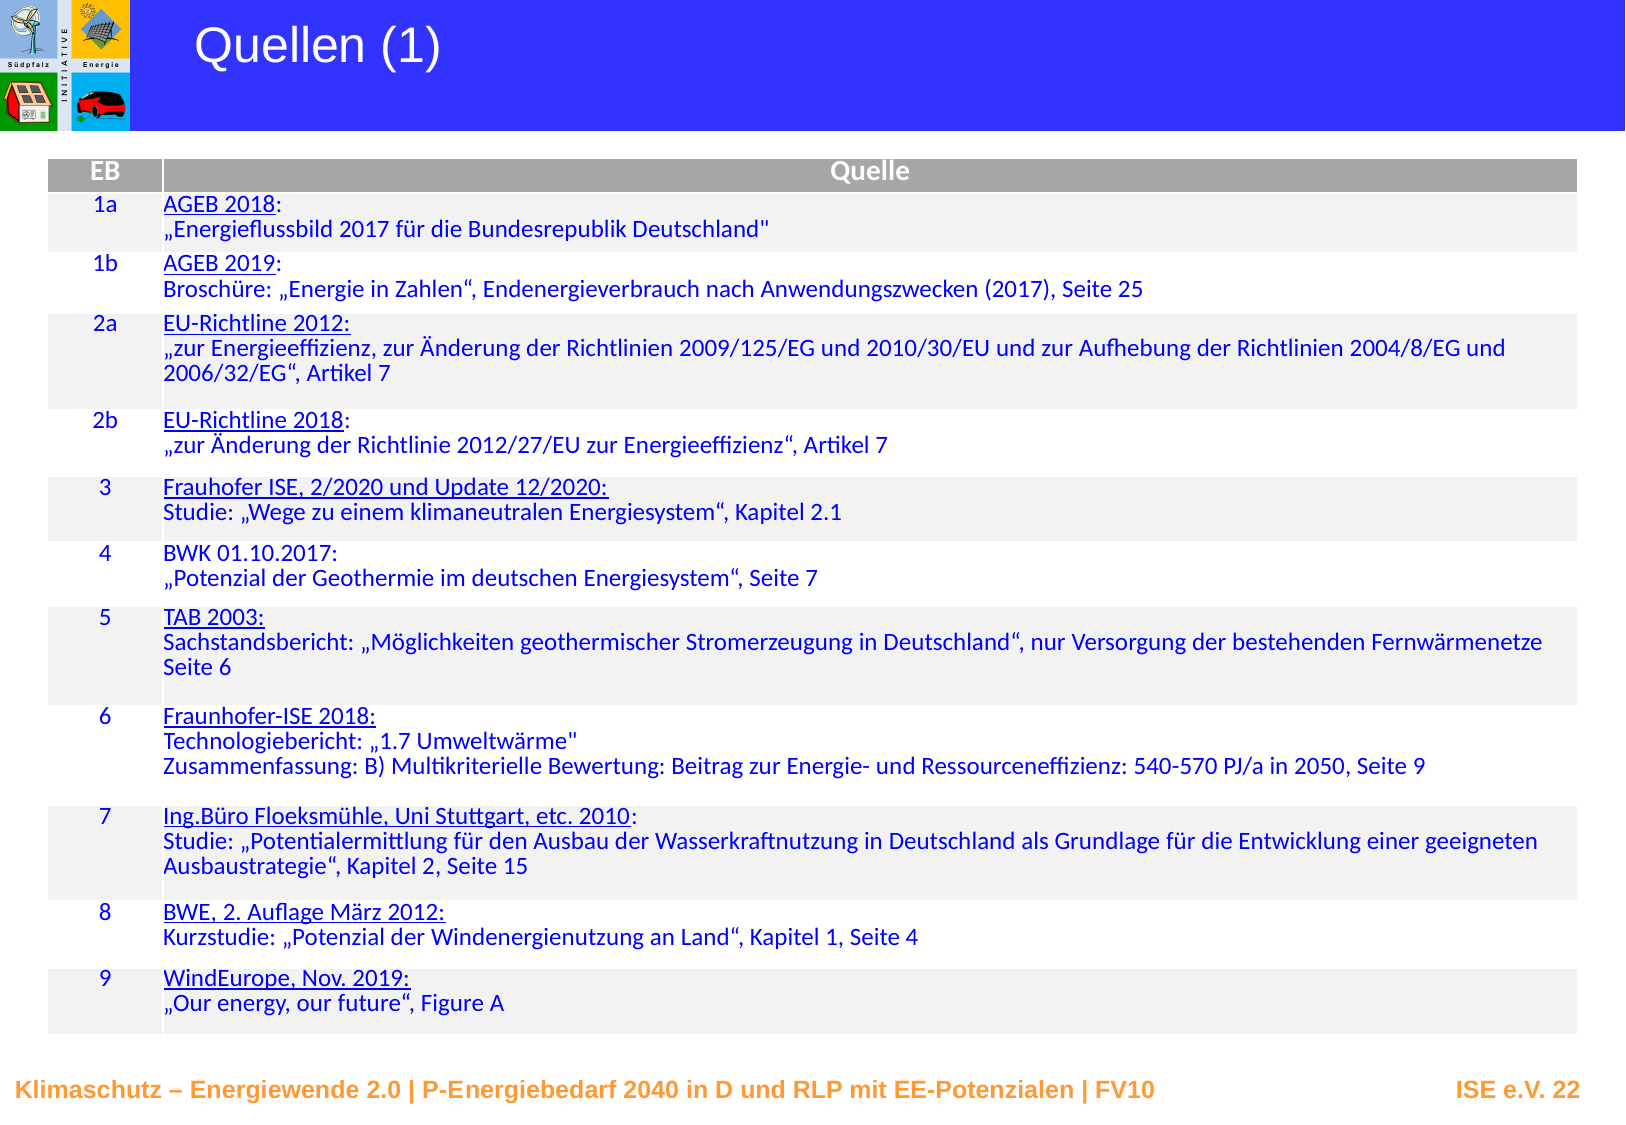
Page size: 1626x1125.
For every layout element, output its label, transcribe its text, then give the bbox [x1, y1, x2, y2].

table_cell 2a [48, 314, 162, 409]
picture [0, 0, 130, 131]
table_cell AGEB 2019: Broschüre: „Energie in Zahlen“, Endenergieverbrauch nach Anwendungszwecken (2017), Seite 25 [164, 254, 1577, 312]
table_cell Ing.Büro Floeksmühle, Uni Stuttgart, etc. 2010: Studie: „Potentialermittlung für den Ausbau der Wasserkraftnutzung in Deutschland als Grundlage für die Entwicklung einer geeigneten Ausbaustrategie“, Kapitel 2, Seite 15 [164, 806, 1577, 900]
table_cell Frauhofer ISE, 2/2020 und Update 12/2020: Studie: „Wege zu einem klimaneutralen Energiesystem“, Kapitel 2.1 [164, 477, 1577, 541]
table_cell BWK 01.10.2017: „Potenzial der Geothermie im deutschen Energiesystem“, Seite 7 [164, 543, 1577, 605]
table_cell 8 [48, 902, 162, 967]
text_box Quellen (1) [194, 12, 443, 73]
table_cell TAB 2003: Sachstandsbericht: „Möglichkeiten geothermischer Stromerzeugung in Deutschland“, nur Versorgung der bestehenden Fernwärmenetze Seite 6 [164, 607, 1577, 705]
table_cell 4 [48, 543, 162, 605]
table_cell 5 [48, 607, 162, 705]
table_cell 6 [48, 706, 162, 805]
table_cell 1b [48, 254, 162, 312]
table_cell AGEB 2018: „Energieflussbild 2017 für die Bundesrepublik Deutschland" [164, 194, 1577, 252]
table_cell 3 [48, 477, 162, 541]
picture [78, 93, 124, 115]
table_cell 1a [48, 194, 162, 252]
table_cell BWE, 2. Auflage März 2012: Kurzstudie: „Potenzial der Windenergienutzung an Land“, Kapitel 1, Seite 4 [164, 902, 1577, 967]
table_cell 2b [48, 411, 162, 476]
table_cell 9 [48, 969, 162, 1034]
table_cell WindEurope, Nov. 2019: „Our energy, our future“, Figure A [164, 969, 1577, 1034]
table_cell 7 [48, 806, 162, 900]
table_cell Fraunhofer-ISE 2018: Technologiebericht: „1.7 Umweltwärme" Zusammenfassung: B) Multikriterielle Bewertung: Beitrag zur Energie- und Ressourceneffizienz: 540-570 PJ/a in 2050, Seite 9 [164, 706, 1577, 805]
table_cell EU-Richtline 2012: „zur Energieeffizienz, zur Änderung der Richtlinien 2009/125/EG und 2010/30/EU und zur Aufhebung der Richtlinien 2004/8/EG und 2006/32/EG“, Artikel 7 [164, 314, 1577, 409]
table_cell EU-Richtline 2018: „zur Änderung der Richtlinie 2012/27/EU zur Energieeffizienz“, Artikel 7 [164, 411, 1577, 476]
table_header Quelle [164, 159, 1577, 192]
table_header EB [48, 159, 162, 192]
